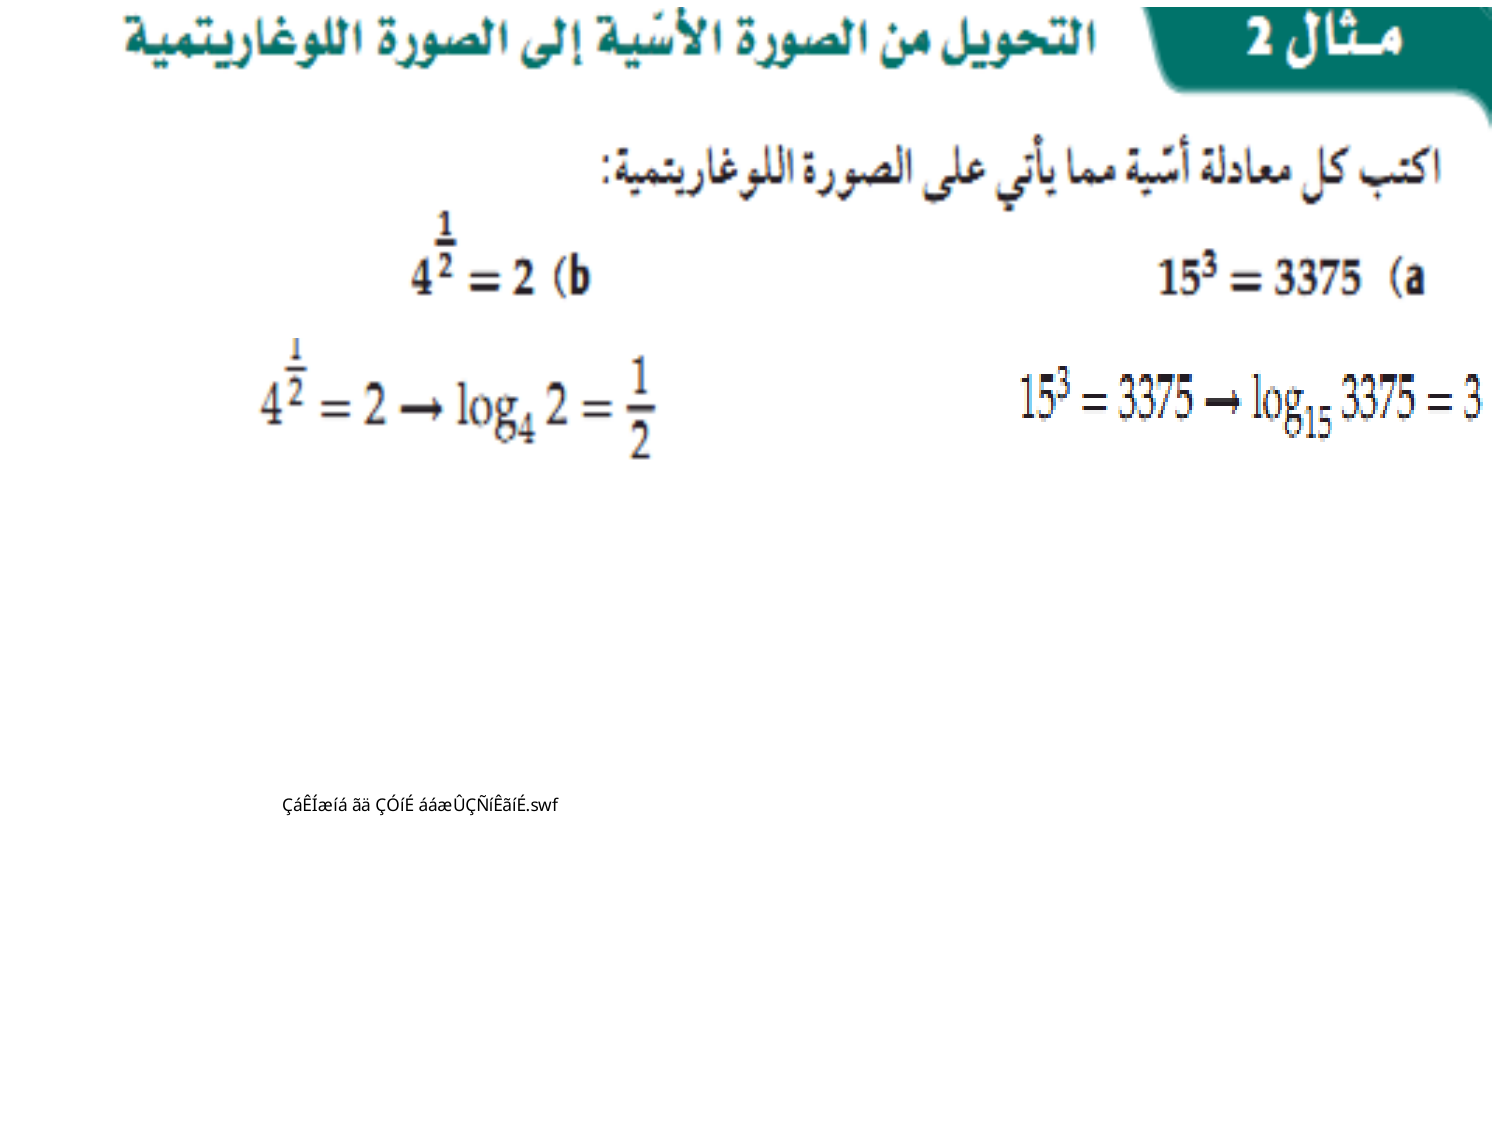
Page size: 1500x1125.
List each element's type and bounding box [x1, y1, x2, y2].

text_box [277, 739, 563, 820]
picture [194, 337, 717, 475]
picture [68, 7, 1500, 448]
